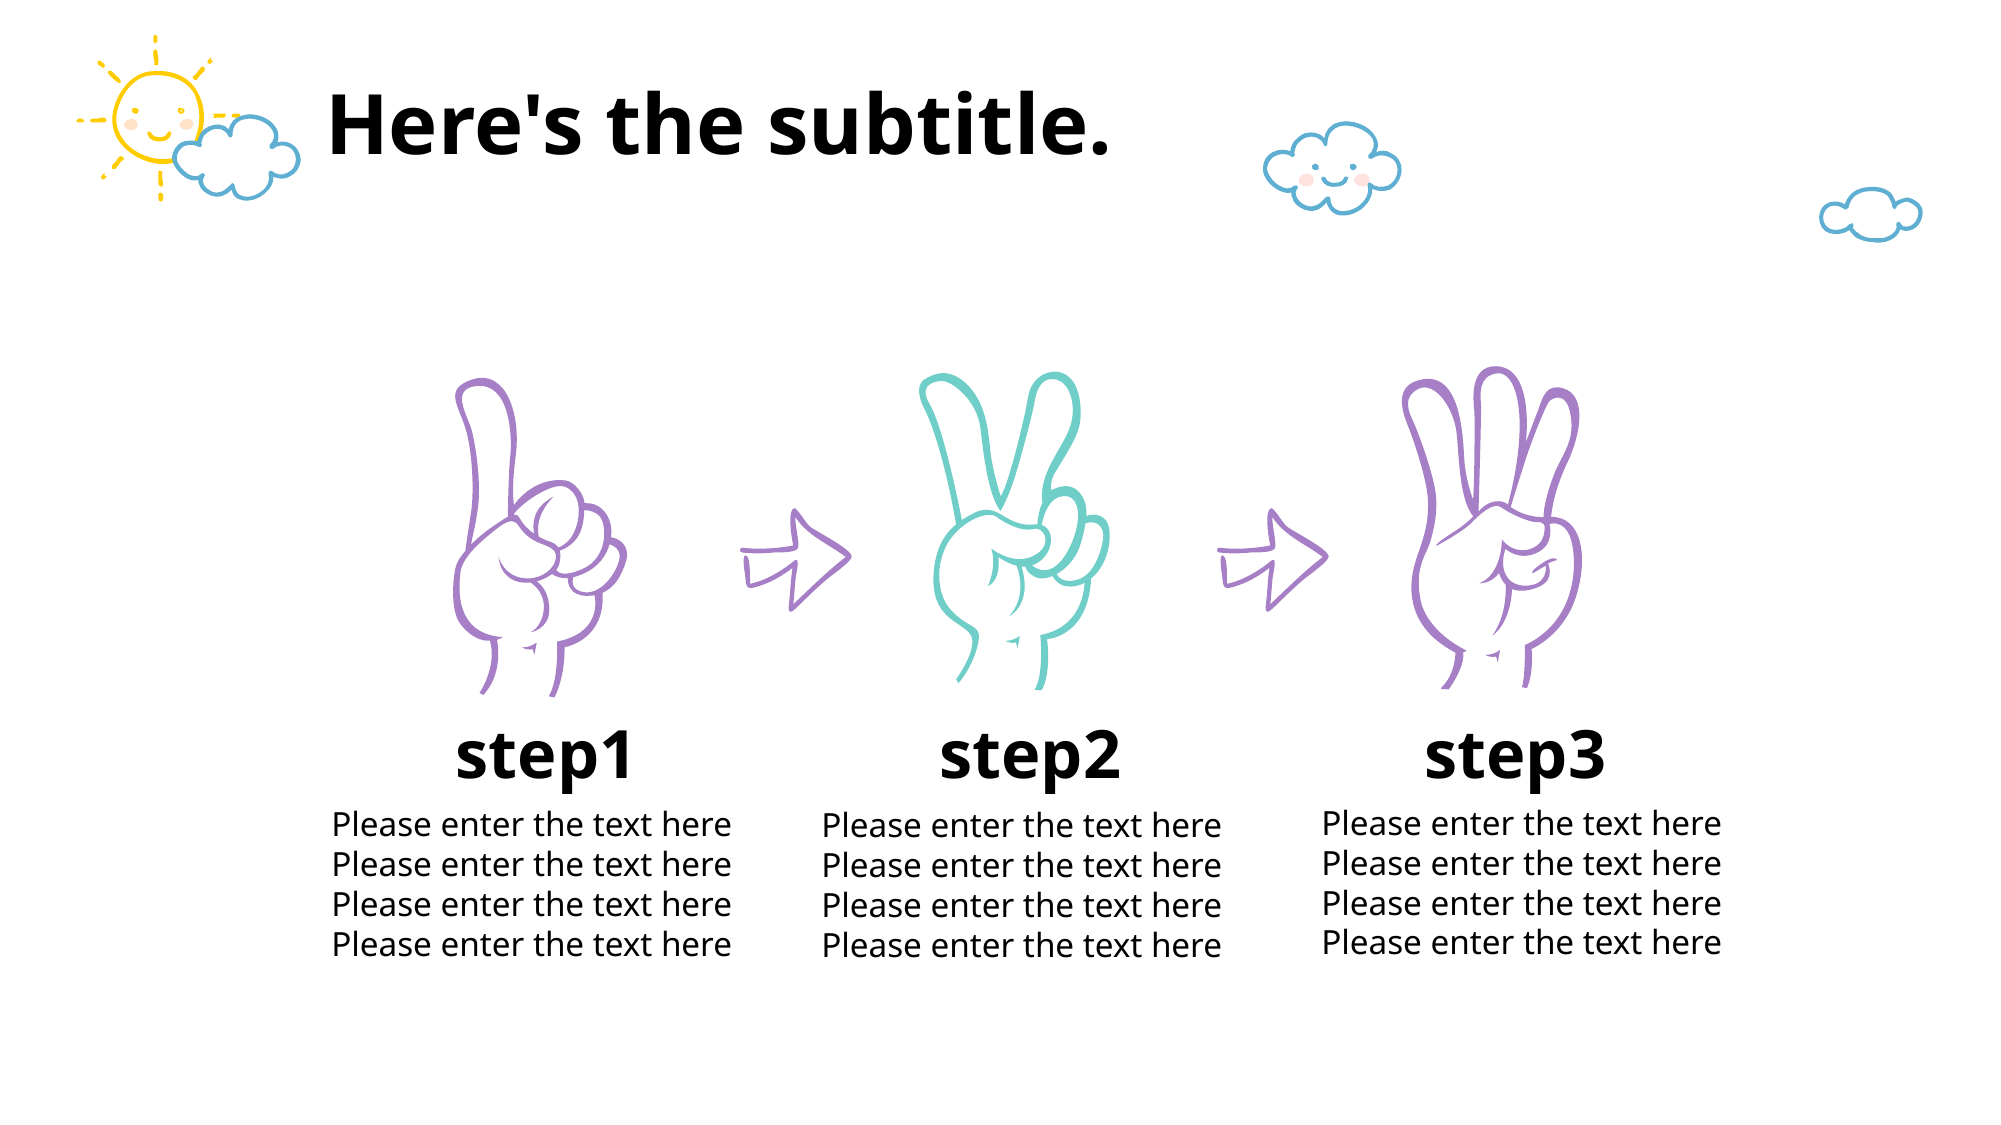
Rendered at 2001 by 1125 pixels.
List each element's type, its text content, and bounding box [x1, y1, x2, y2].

text_box Please enter the text here Please enter the text here Please enter the text here Please enter the text here [1272, 794, 1772, 969]
text_box Please enter the text here Please enter the text here Please enter the text here Please enter the text here [272, 795, 792, 971]
text_box step3 [1409, 705, 1691, 794]
picture [76, 33, 1924, 244]
text_box Please enter the text here Please enter the text here Please enter the text here Please enter the text here [778, 797, 1266, 972]
text_box [1217, 508, 1329, 612]
text_box step1 [440, 705, 722, 795]
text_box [915, 365, 1114, 691]
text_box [440, 369, 631, 698]
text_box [1391, 365, 1589, 690]
text_box [740, 508, 852, 612]
text_box step2 [924, 705, 1206, 797]
